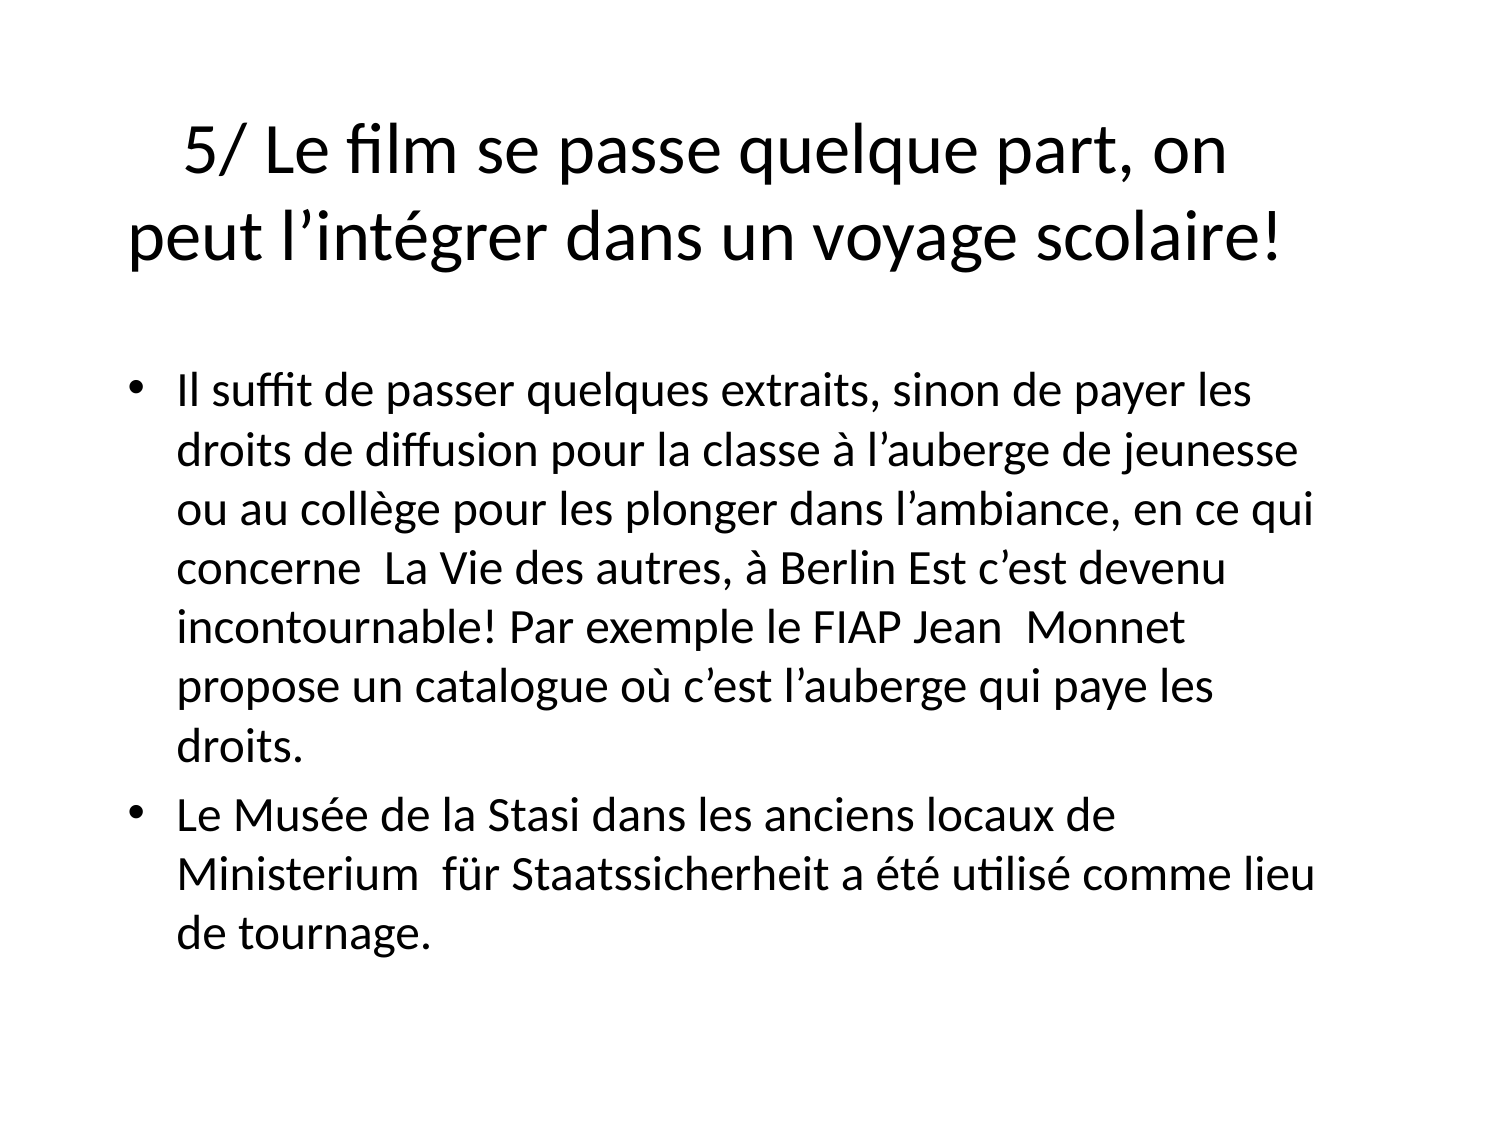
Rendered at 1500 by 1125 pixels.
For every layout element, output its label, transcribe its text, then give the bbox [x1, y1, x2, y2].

list Il suffit de passer quelques extraits, sinon de payer les droits de diffusion pour la classe à l’auberge de jeunesse ou au collège pour les plonger dans l’ambiance, en ce qui concerne La Vie des autres, à Berlin Est c’est devenu incontournable! Par exemple le FIAP Jean Monnet propose un catalogue où c’est l’auberge qui paye les droits. Le Musée de la Stasi dans les anciens locaux de Ministerium für Staatssicherheit a été utilisé comme lieu de tournage. [112, 349, 1338, 973]
title 5/ Le film se passe quelque part, on peut l’intégrer dans un voyage scolaire! [112, 50, 1300, 327]
